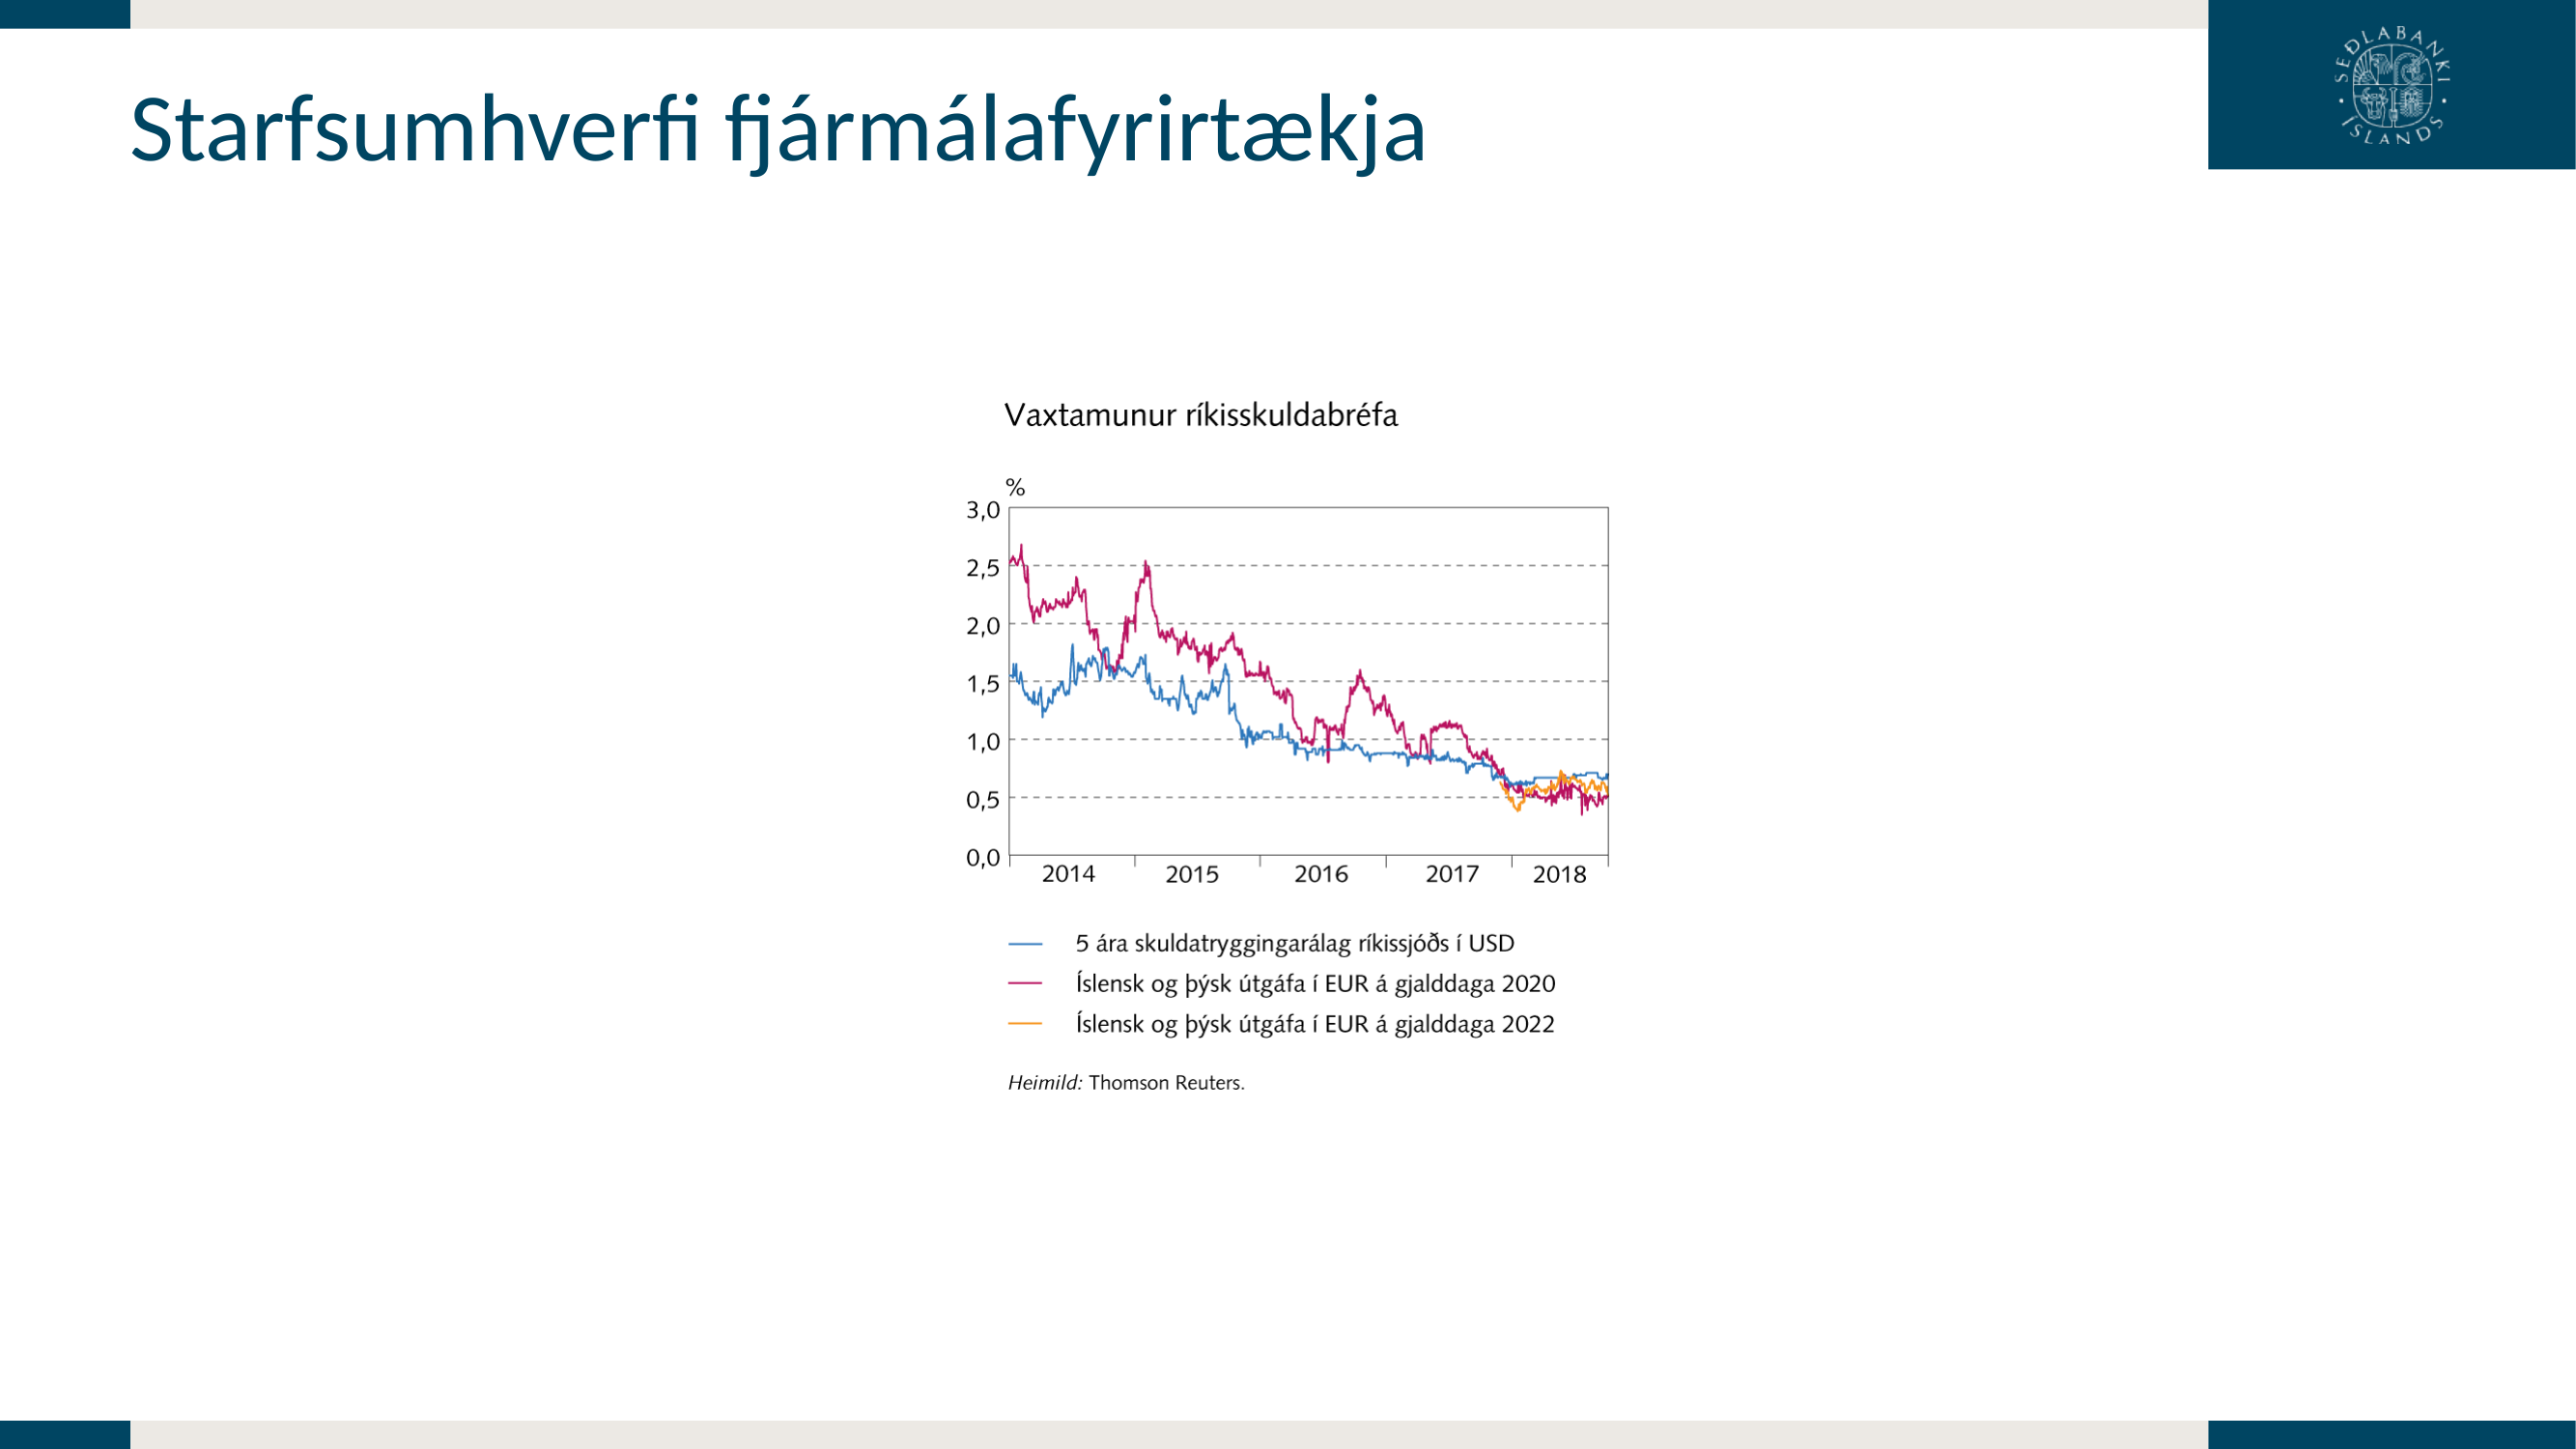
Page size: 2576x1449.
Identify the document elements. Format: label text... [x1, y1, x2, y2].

title Starfsumhverfi fjármálafyrirtækja [129, 86, 2178, 290]
picture [966, 354, 1610, 1095]
